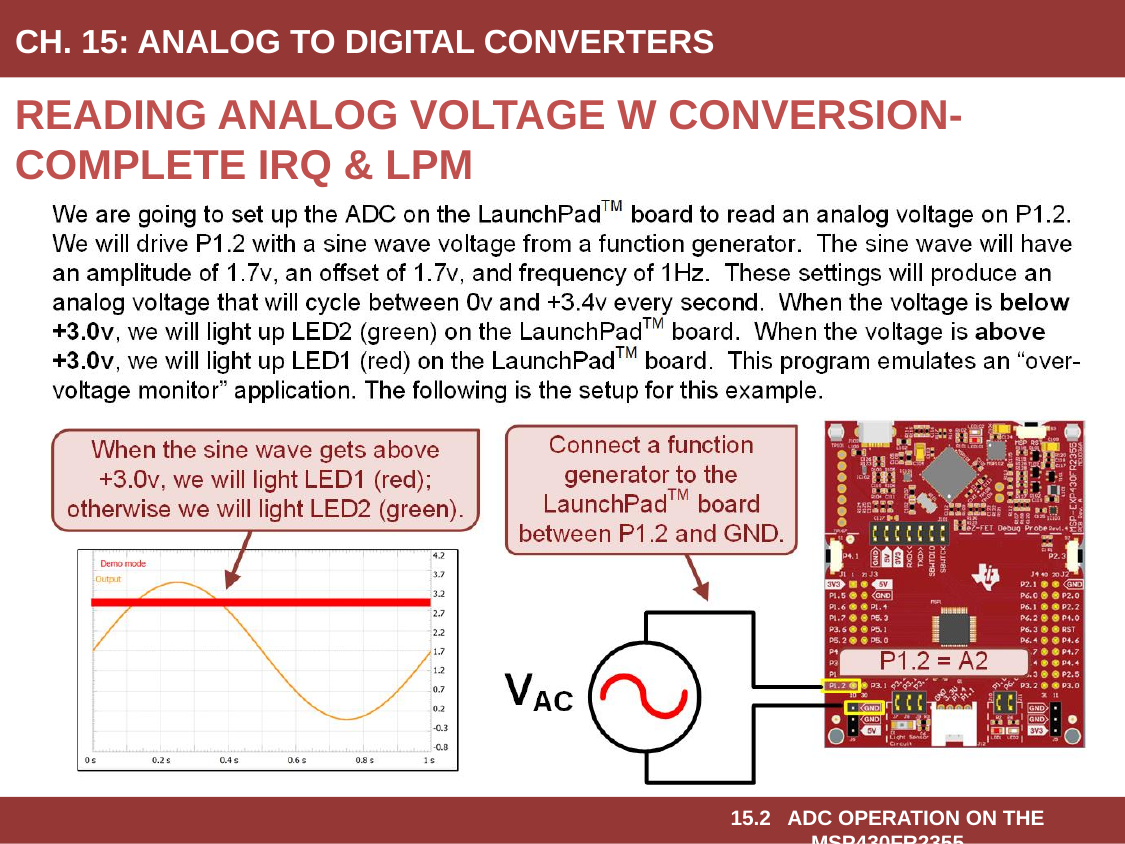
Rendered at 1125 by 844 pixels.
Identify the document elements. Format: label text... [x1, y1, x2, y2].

title Ch. 15: Analog to Digital Converters [0, 1, 1125, 78]
text_box [0, 795, 1125, 844]
picture [38, 192, 1098, 786]
subtitle 15.2 ADC Operation on the MSP430FR2355 [650, 796, 1125, 844]
text_box Reading Analog Voltage w Conversion-Complete IRQ & LPM [0, 80, 1070, 196]
